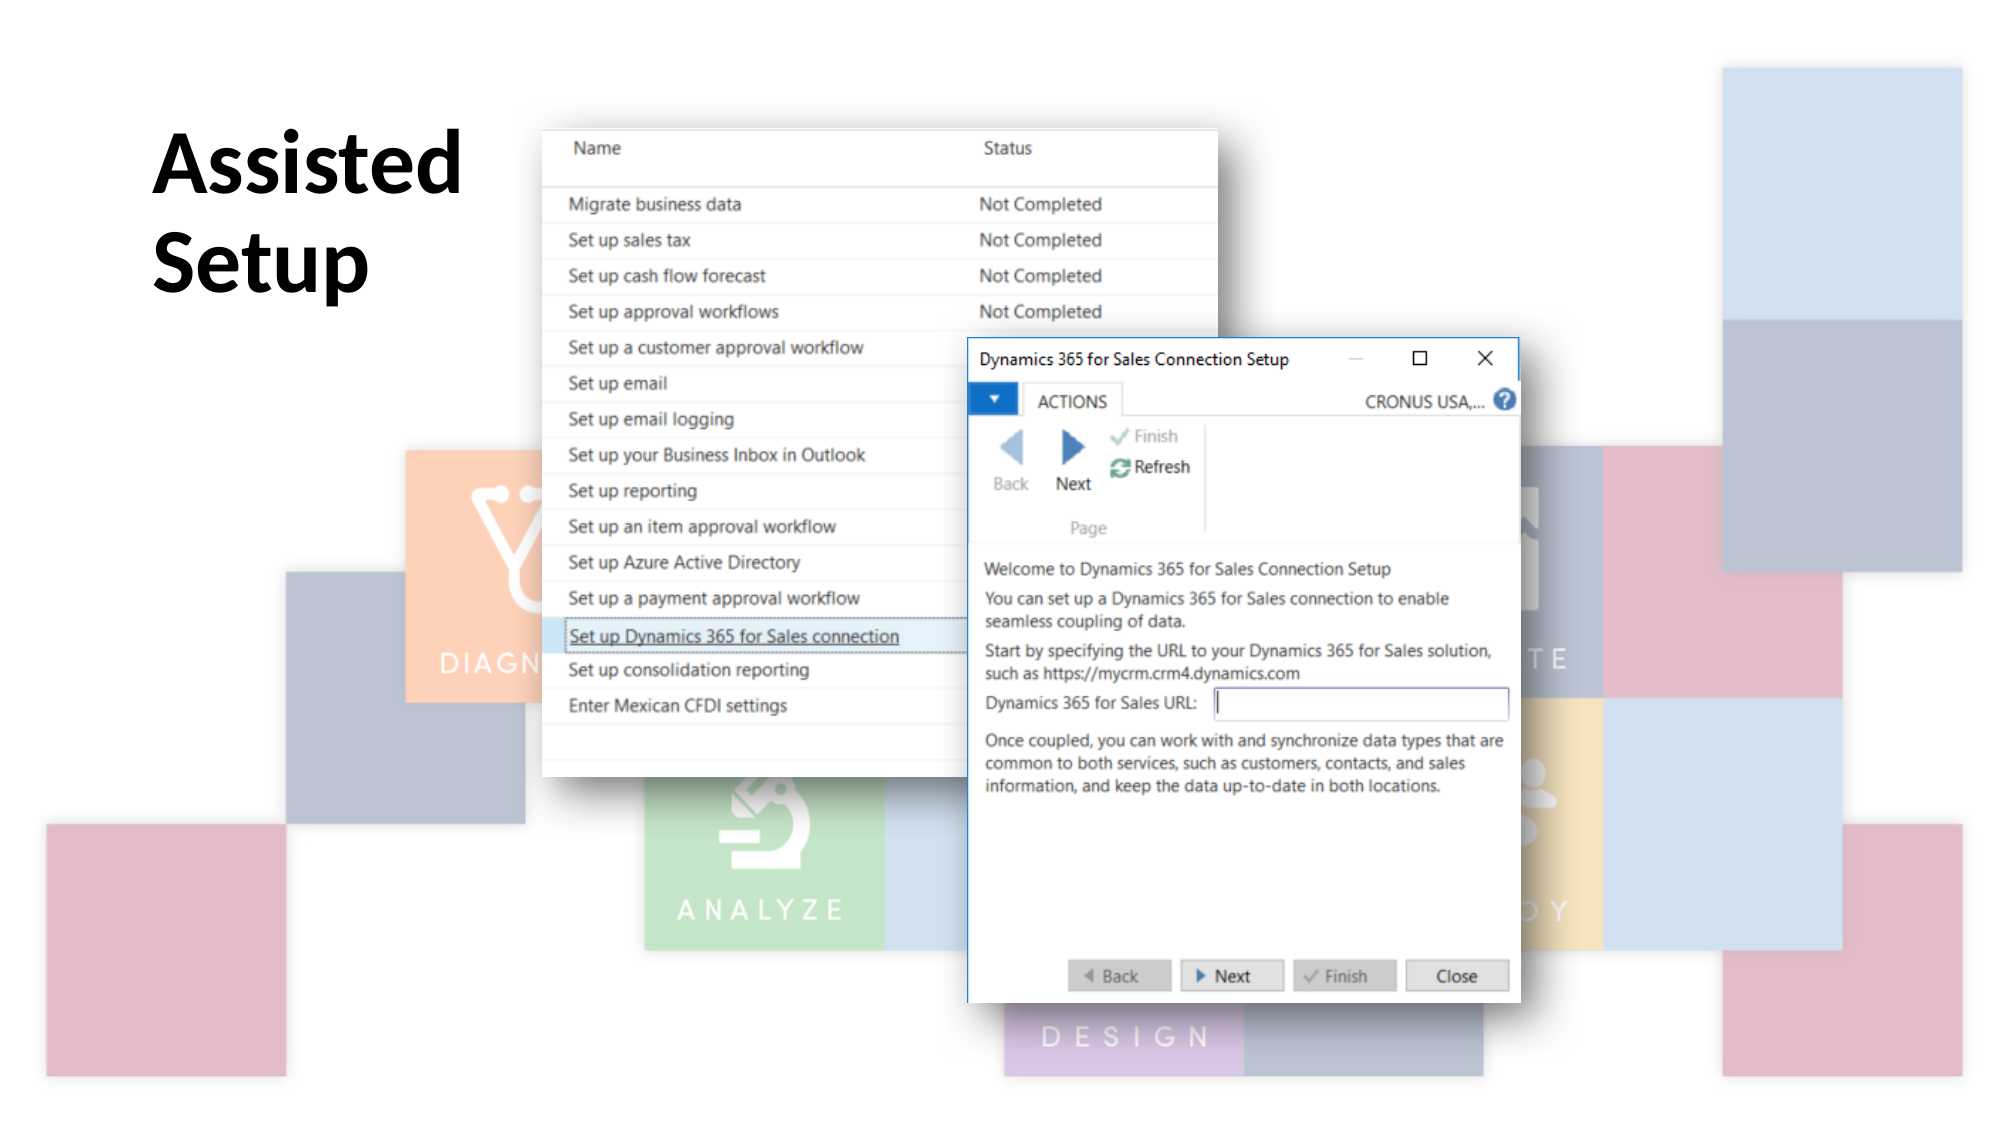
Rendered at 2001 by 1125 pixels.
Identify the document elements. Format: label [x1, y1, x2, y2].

list [25, 49, 1984, 1109]
picture [542, 128, 1521, 1003]
